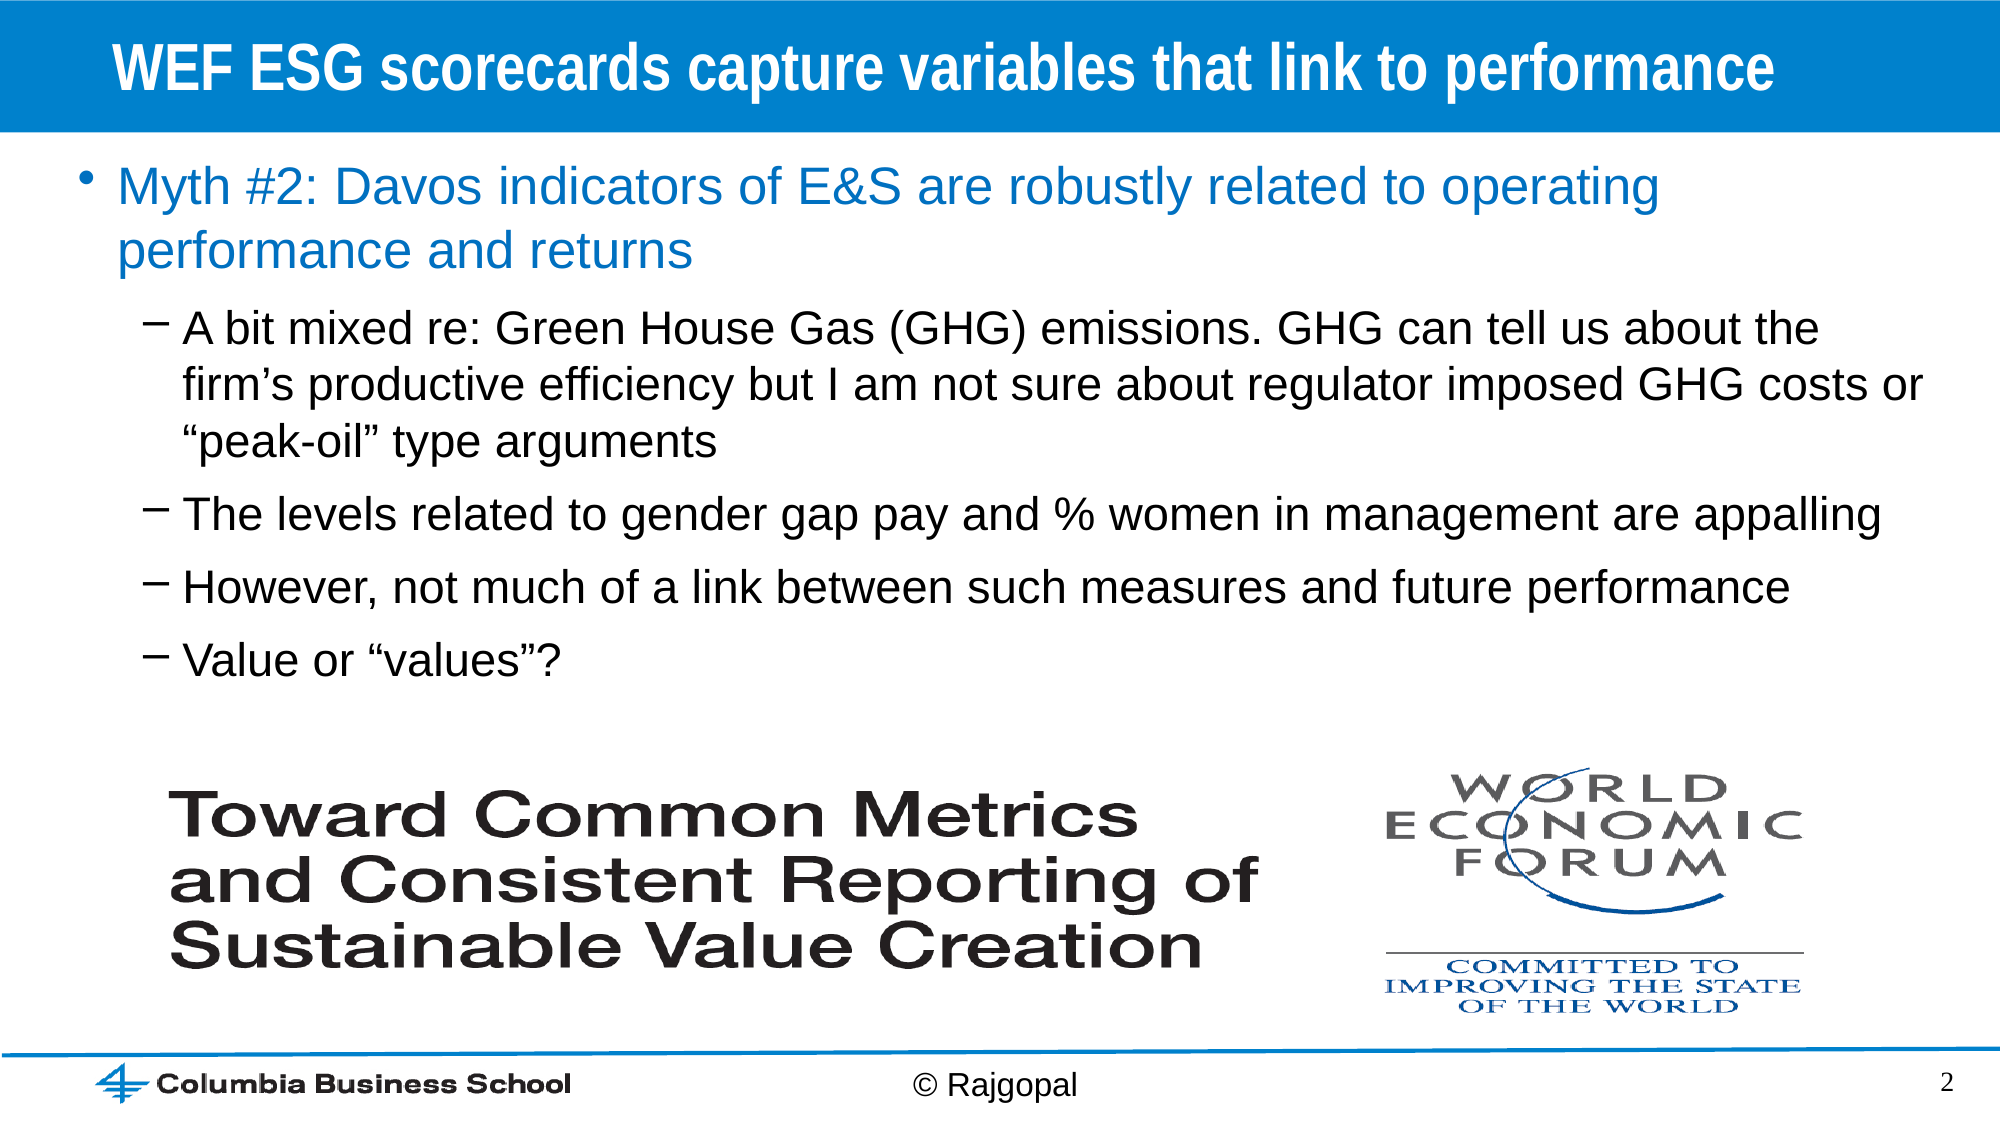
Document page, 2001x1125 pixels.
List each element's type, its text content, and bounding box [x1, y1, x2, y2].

picture [93, 1061, 573, 1104]
picture [139, 767, 1348, 991]
slide_number 2 [1455, 1057, 1967, 1125]
picture [1371, 767, 1841, 1017]
title WEF ESG scorecards capture variables that link to performance [74, 24, 1817, 114]
list Myth #2: Davos indicators of E&S are robustly related to operating performance and returns A bit mixed re: Green House Gas (GHG) emissions. GHG can tell us about the firm’s productive efficiency but I am not sure about regulator imposed GHG costs or “peak-oil” type arguments The levels related to gender gap pay and % women in management are appalling However, not much of a link between such measures and future performance Value or “values”? [56, 152, 1934, 1036]
